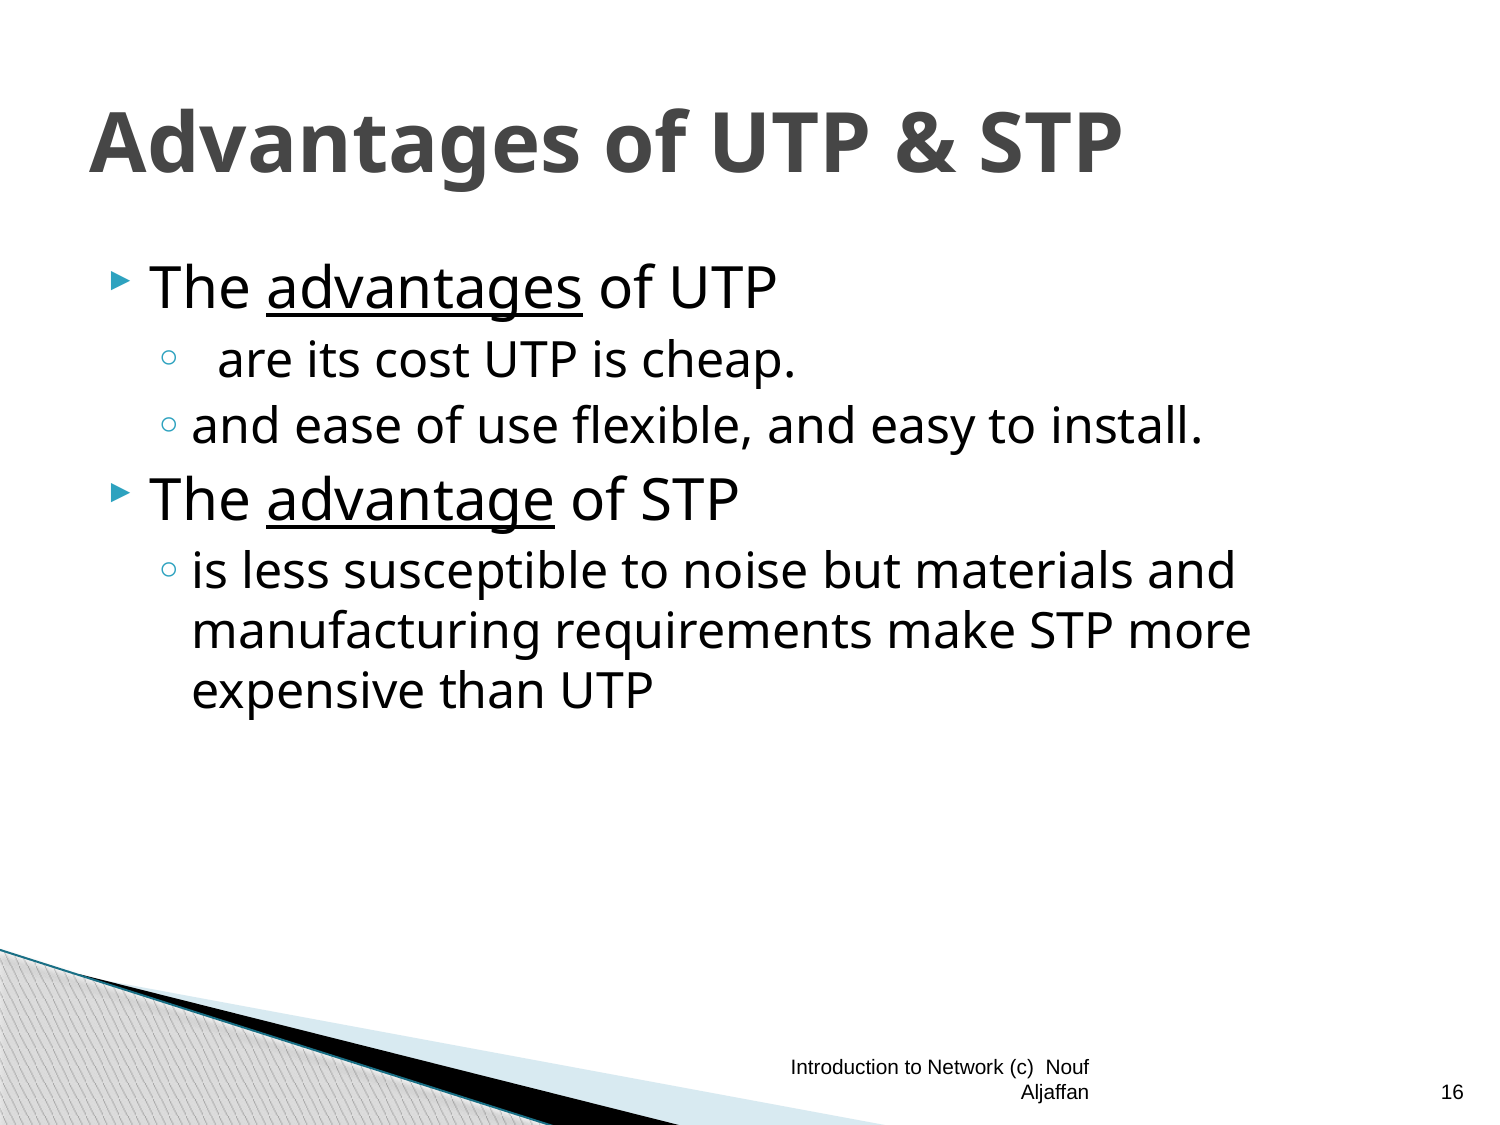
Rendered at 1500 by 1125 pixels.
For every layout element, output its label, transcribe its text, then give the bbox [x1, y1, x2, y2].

footer Introduction to Network (c) Nouf Aljaffan [718, 1051, 1105, 1112]
title Advantages of UTP & STP [75, 45, 1425, 233]
slide_number 16 [1418, 1051, 1479, 1112]
list The advantages of UTP are its cost UTP is cheap. and ease of use flexible, and easy to install. The advantage of STP is less susceptible to noise but materials and manufacturing requirements make STP more expensive than UTP [75, 243, 1425, 986]
